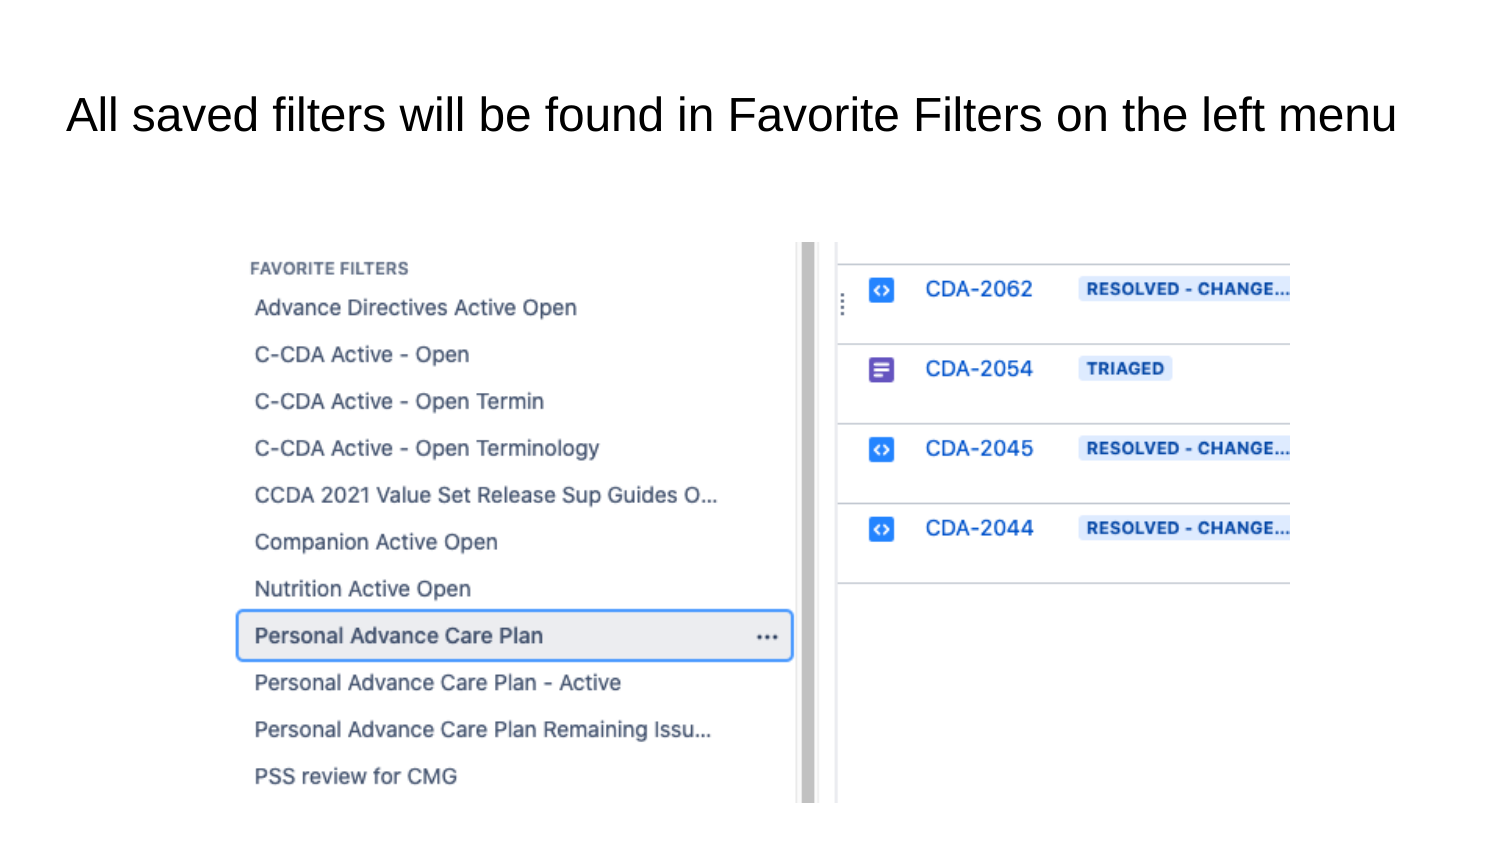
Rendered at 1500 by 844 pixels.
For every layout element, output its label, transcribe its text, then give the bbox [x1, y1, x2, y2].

title All saved filters will be found in Favorite Filters on the left menu [51, 72, 1449, 167]
picture [224, 241, 1290, 804]
